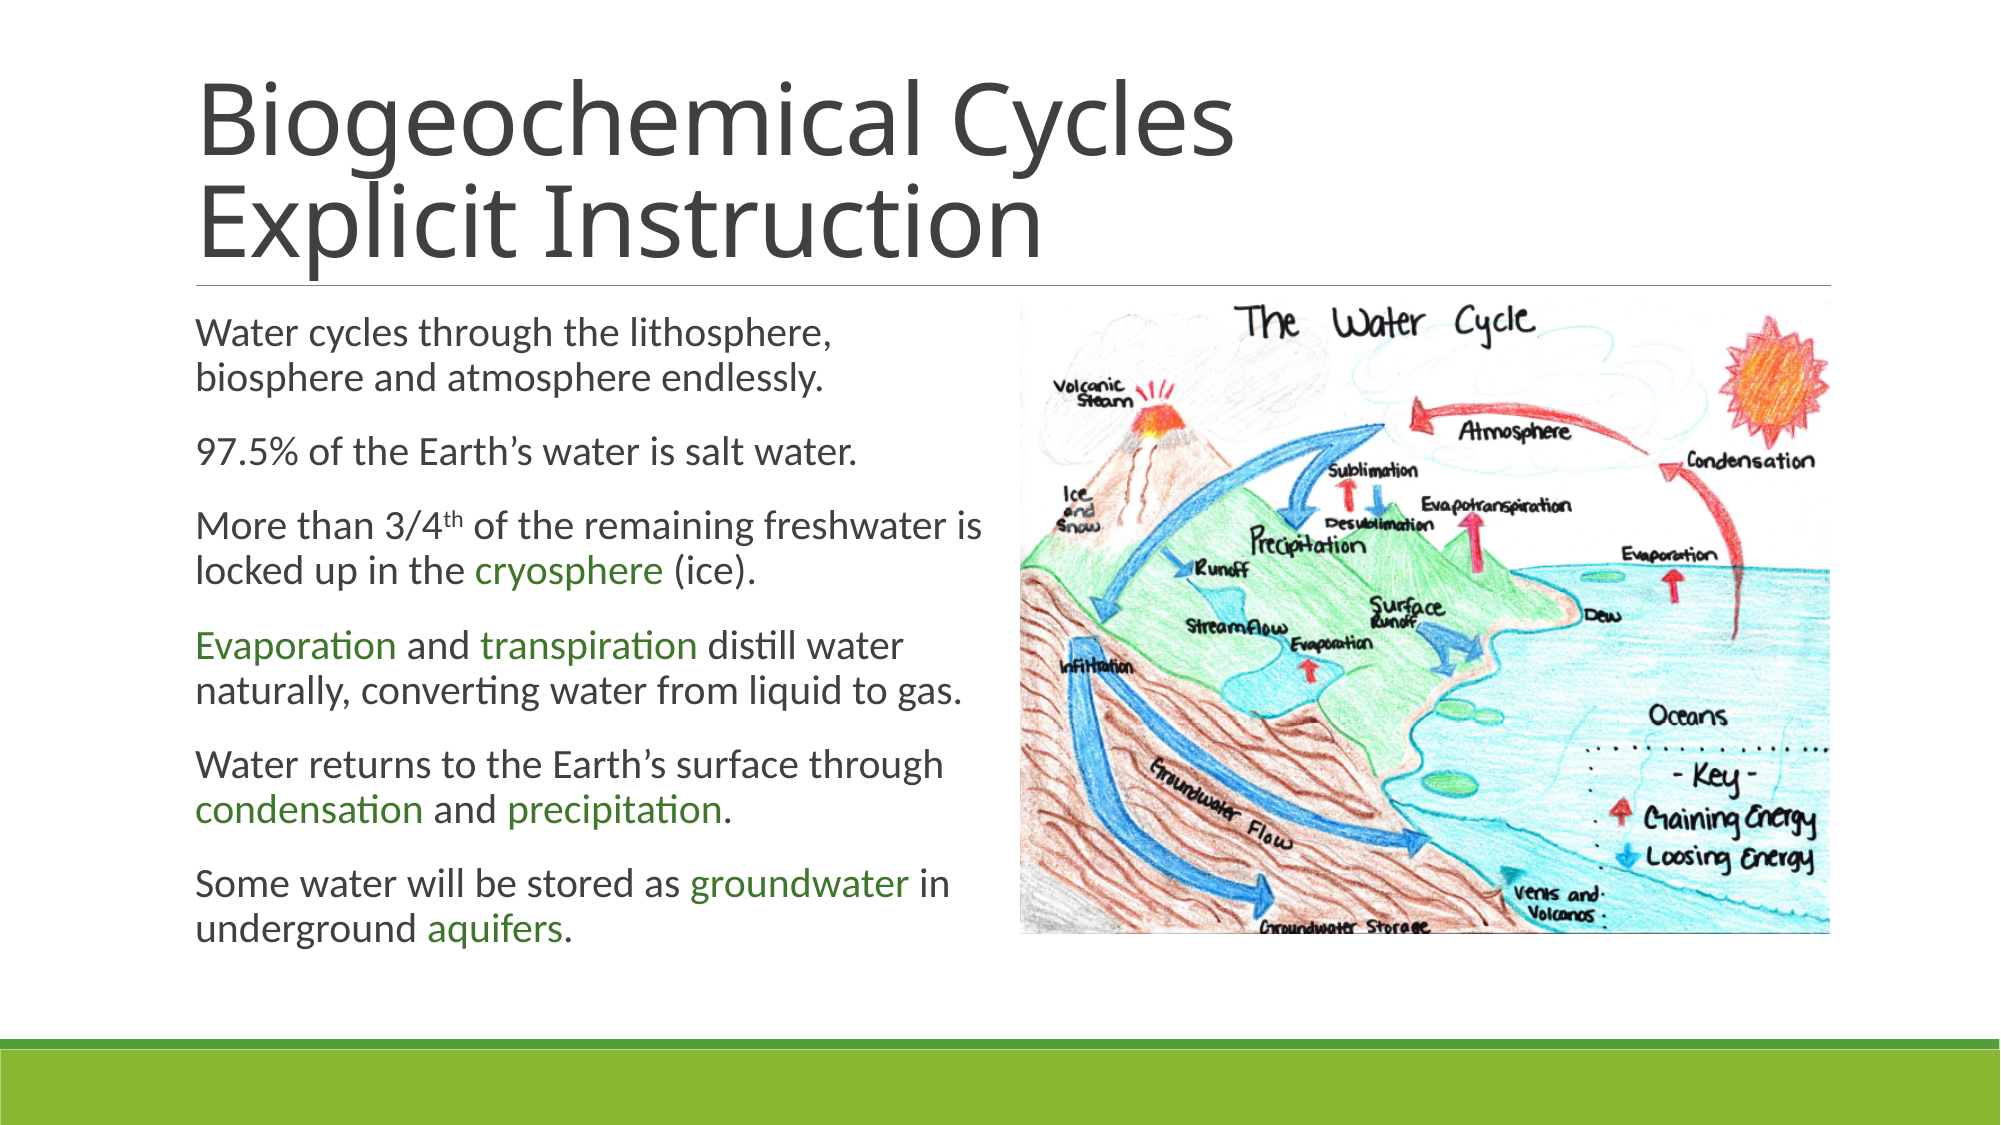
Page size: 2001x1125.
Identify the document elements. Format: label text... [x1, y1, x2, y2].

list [1019, 302, 1831, 935]
list Water cycles through the lithosphere, biosphere and atmosphere endlessly. 97.5% of the Earth’s water is salt water. More than 3/4th of the remaining freshwater is locked up in the cryosphere (ice). Evaporation and transpiration distill water naturally, converting water from liquid to gas. Water returns to the Earth’s surface through condensation and precipitation. Some water will be stored as groundwater in underground aquifers. [180, 302, 990, 963]
title Biogeochemical Cycles Explicit Instruction [180, 47, 1830, 285]
